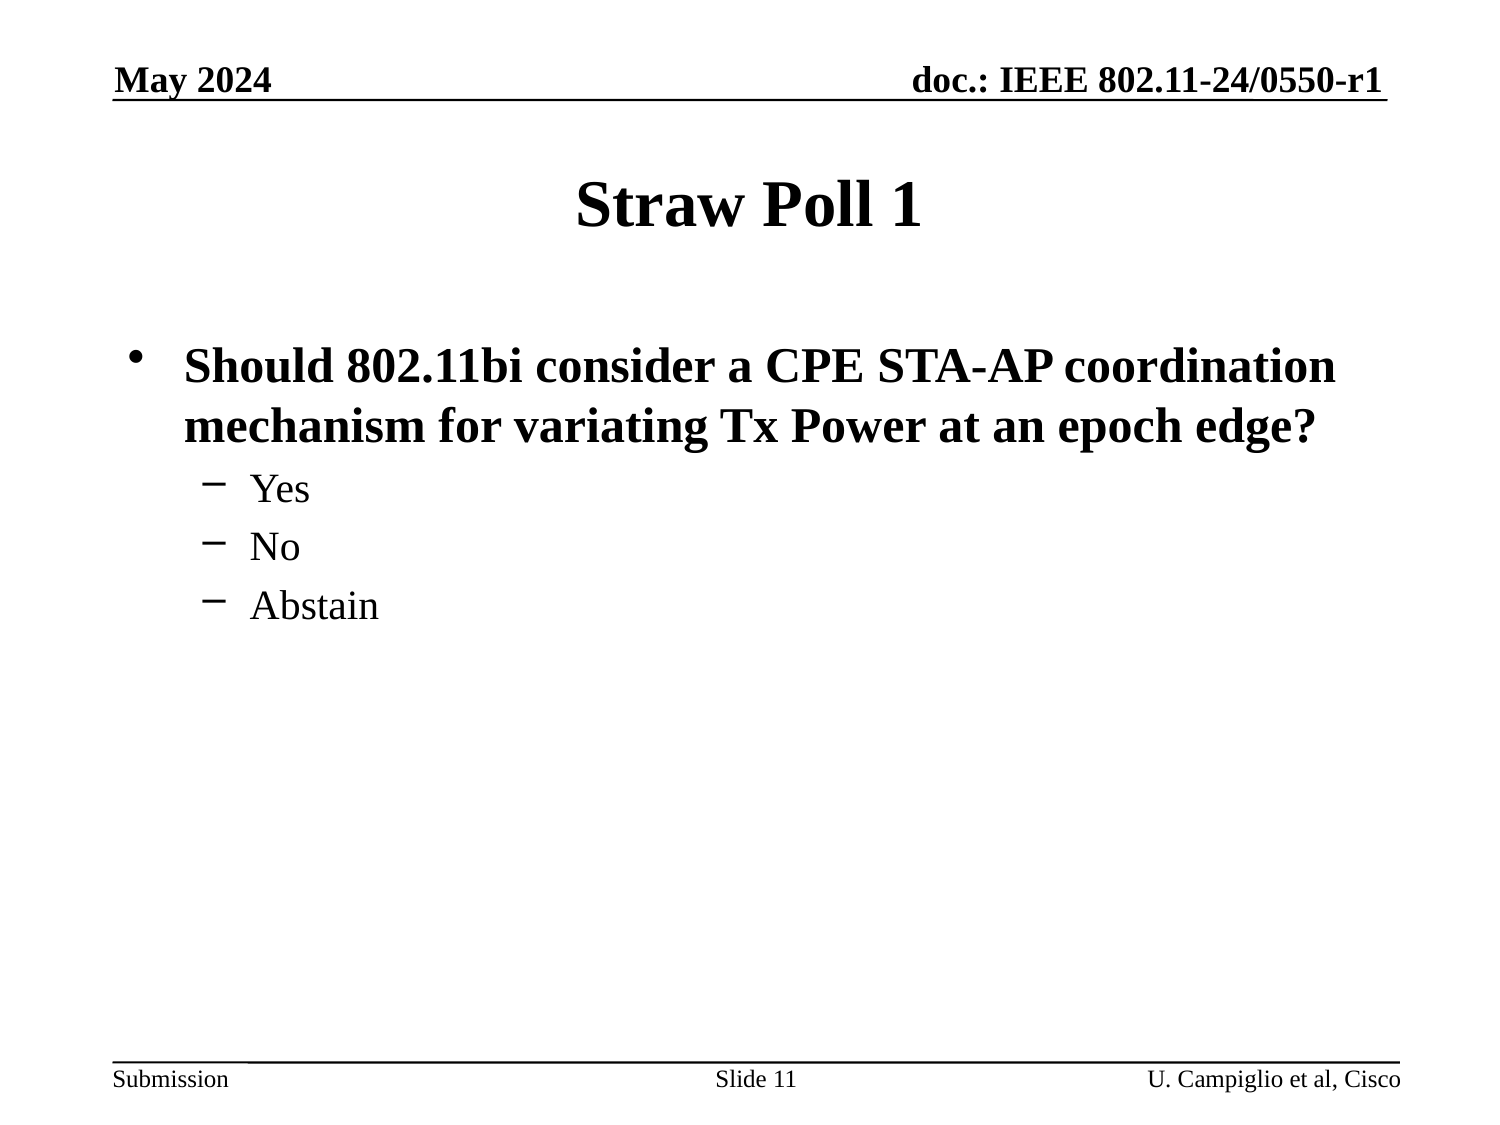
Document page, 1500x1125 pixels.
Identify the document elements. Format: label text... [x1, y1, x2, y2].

footer U. Campiglio et al, Cisco [1144, 1062, 1402, 1093]
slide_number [114, 54, 274, 100]
list Should 802.11bi consider a CPE STA-AP coordination mechanism for variating Tx Power at an epoch edge? Yes No Abstain [112, 324, 1388, 1000]
slide_number Slide 11 [712, 1062, 800, 1093]
title Straw Poll 1 [112, 112, 1388, 288]
